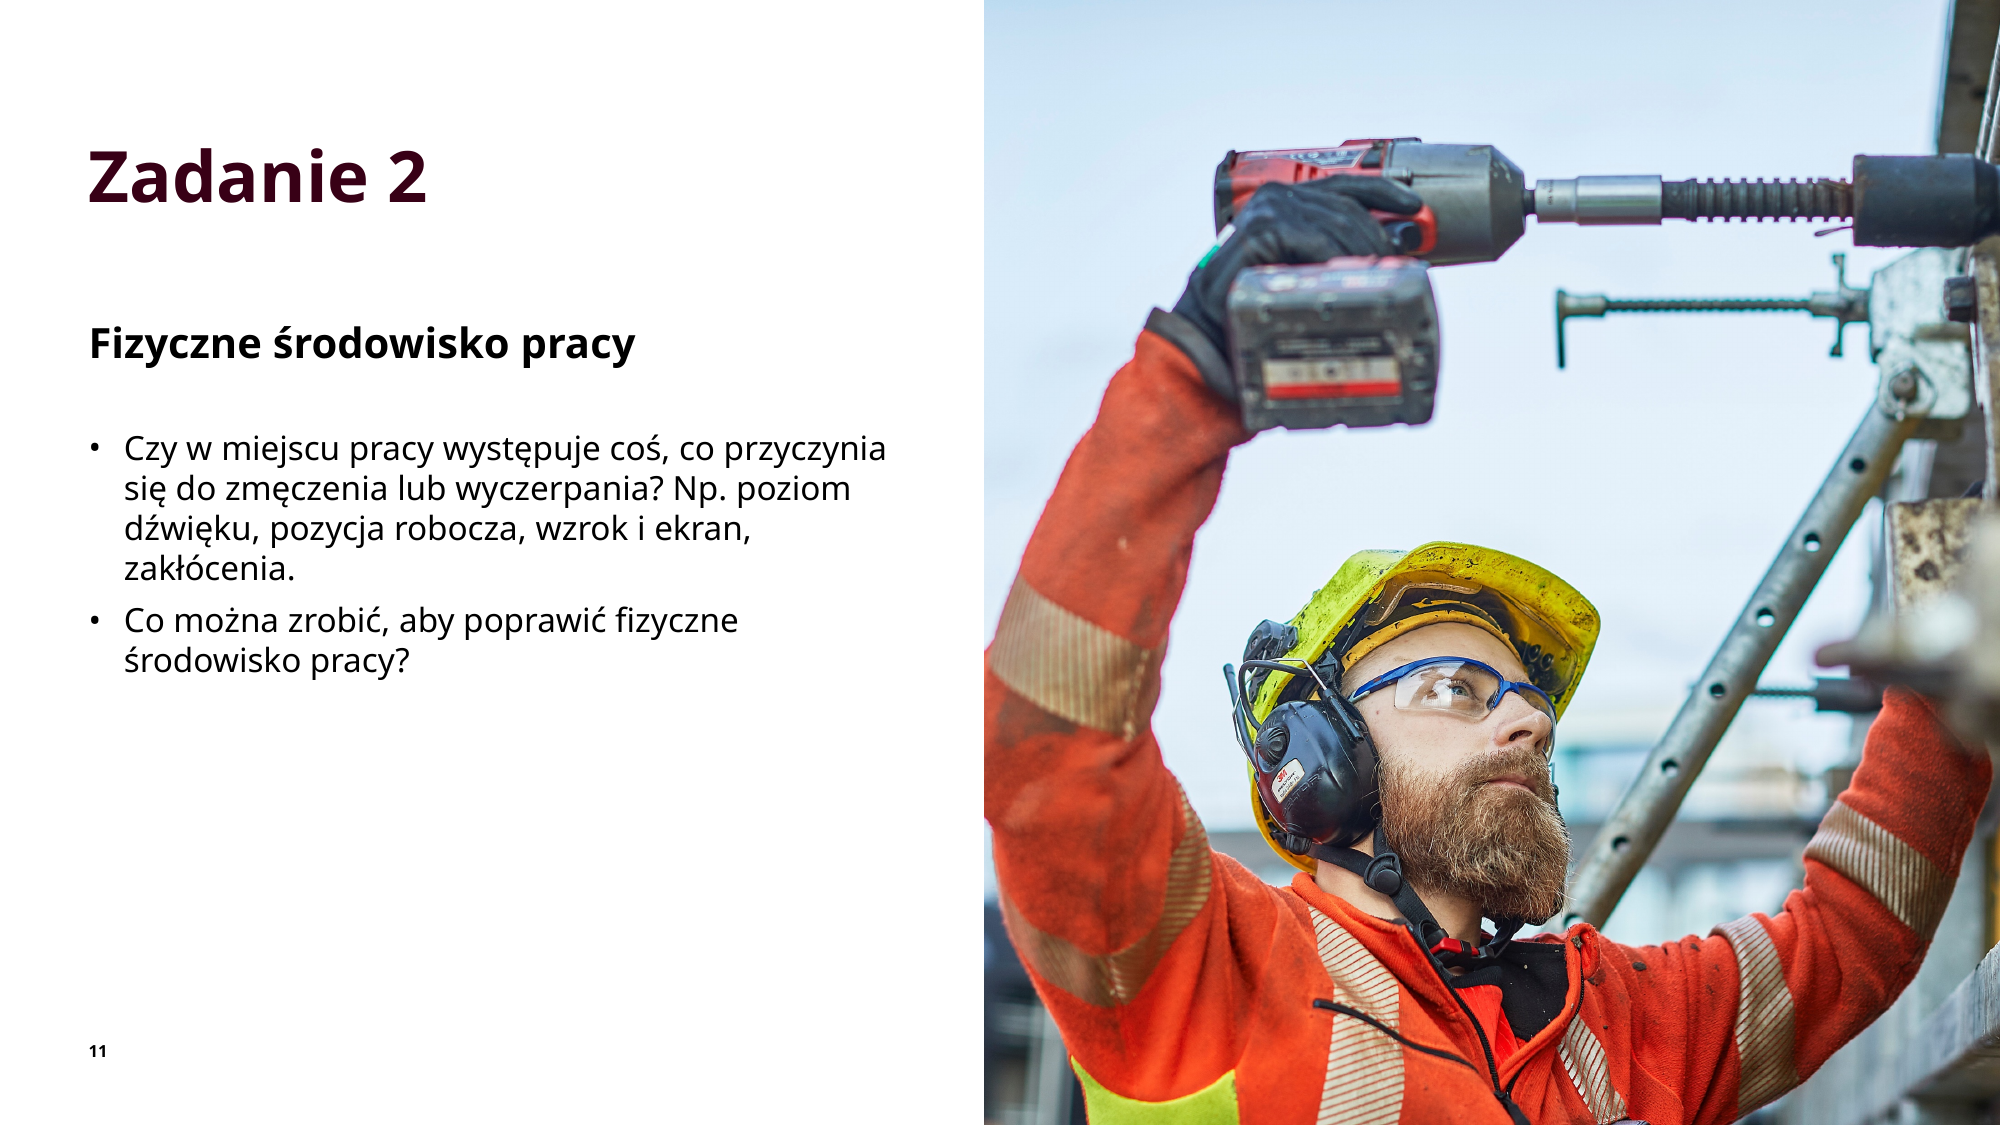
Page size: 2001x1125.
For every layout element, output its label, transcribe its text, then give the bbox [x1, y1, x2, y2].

list Fizyczne środowisko pracy Czy w miejscu pracy występuje coś, co przyczynia się do zmęczenia lub wyczerpania? Np. poziom dźwięku, pozycja robocza, wzrok i ekran, zakłócenia. Co można zrobić, aby poprawić fizyczne środowisko pracy? [88, 317, 927, 991]
title Zadanie 2 [88, 90, 984, 266]
slide_number 11 [88, 1034, 130, 1065]
picture [984, 0, 2000, 1125]
